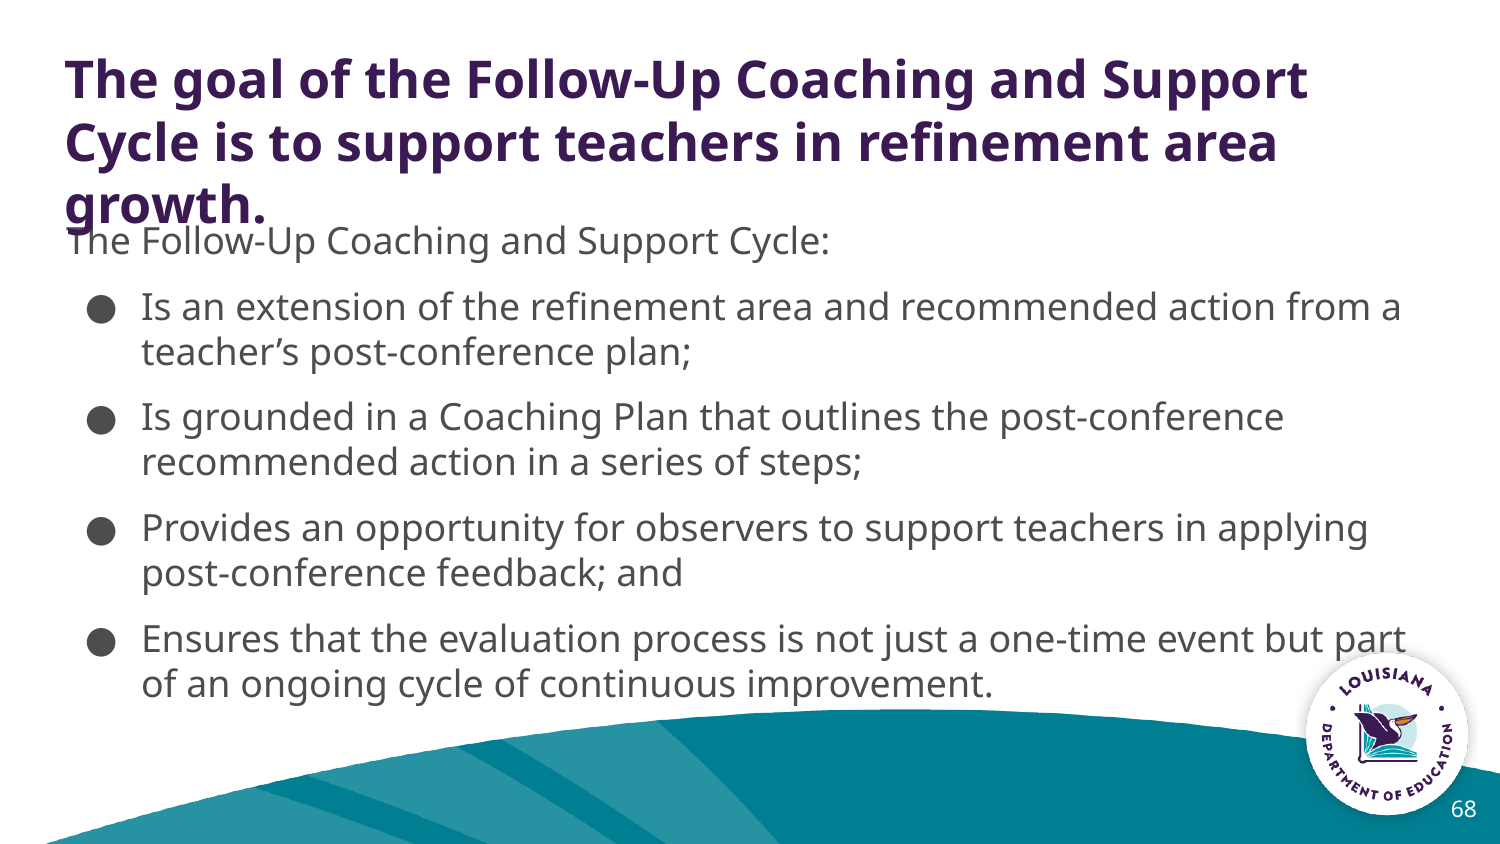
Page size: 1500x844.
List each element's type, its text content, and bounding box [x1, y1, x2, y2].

list The Follow-Up Coaching and Support Cycle: Is an extension of the refinement area and recommended action from a teacher’s post-conference plan; Is grounded in a Coaching Plan that outlines the post-conference recommended action in a series of steps; Provides an opportunity for observers to support teachers in applying post-conference feedback; and Ensures that the evaluation process is not just a one-time event but part of an ongoing cycle of continuous improvement. [51, 201, 1449, 725]
picture [0, 642, 1500, 844]
title The goal of the Follow-Up Coaching and Support Cycle is to support teachers in refinement area growth. [49, 31, 1448, 126]
slide_number 68 [1402, 777, 1493, 842]
